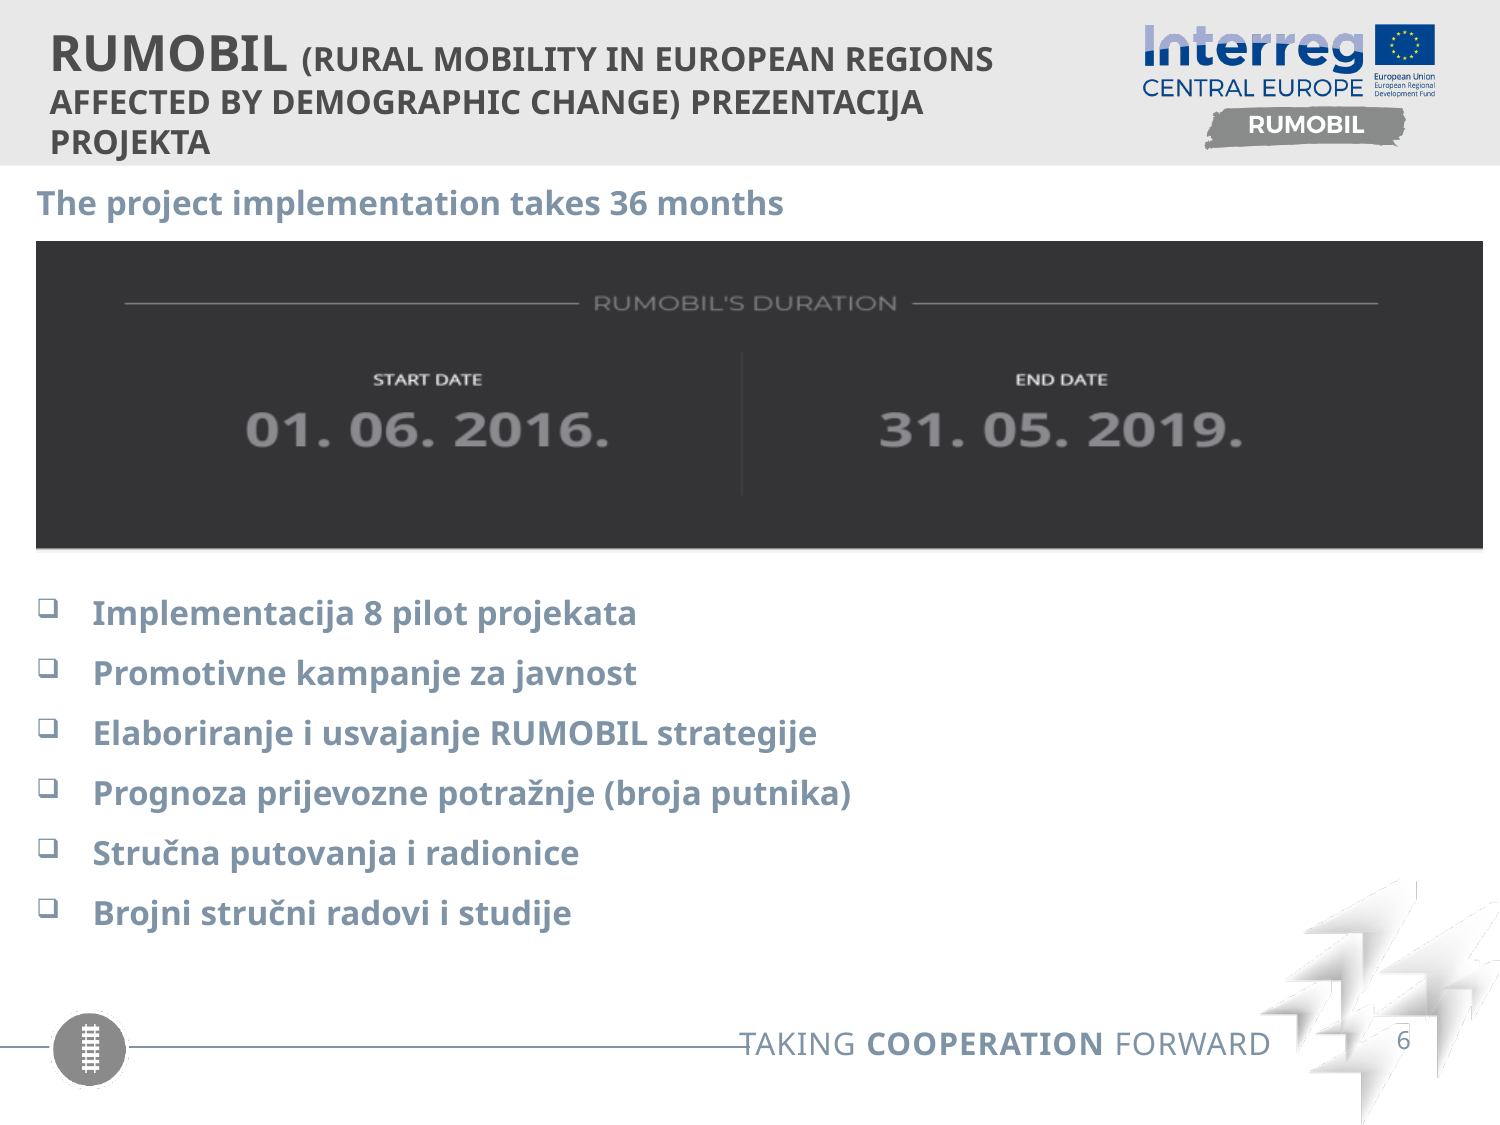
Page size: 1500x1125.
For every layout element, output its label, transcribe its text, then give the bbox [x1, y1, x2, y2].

picture [36, 241, 1483, 553]
list The project implementation takes 36 months Implementacija 8 pilot projekata Promotivne kampanje za javnost Elaboriranje i usvajanje RUMOBIL strategije Prognoza prijevozne potražnje (broja putnika) Stručna putovanja i radionice Brojni stručni radovi i studije [36, 560, 1483, 983]
picture [1143, 24, 1435, 150]
picture [1260, 878, 1500, 1125]
picture [49, 1009, 129, 1089]
list The project implementation takes 36 months Implementacija 8 pilot projekata Promotivne kampanje za javnost Elaboriranje i usvajanje RUMOBIL strategije Prognoza prijevozne potražnje (broja putnika) Stručna putovanja i radionice Brojni stručni radovi i studije [36, 182, 1483, 241]
title RUMOBIL (Rural Mobility in European Regions affected by Demographic Change) prezentacija projekta [0, 24, 1084, 158]
